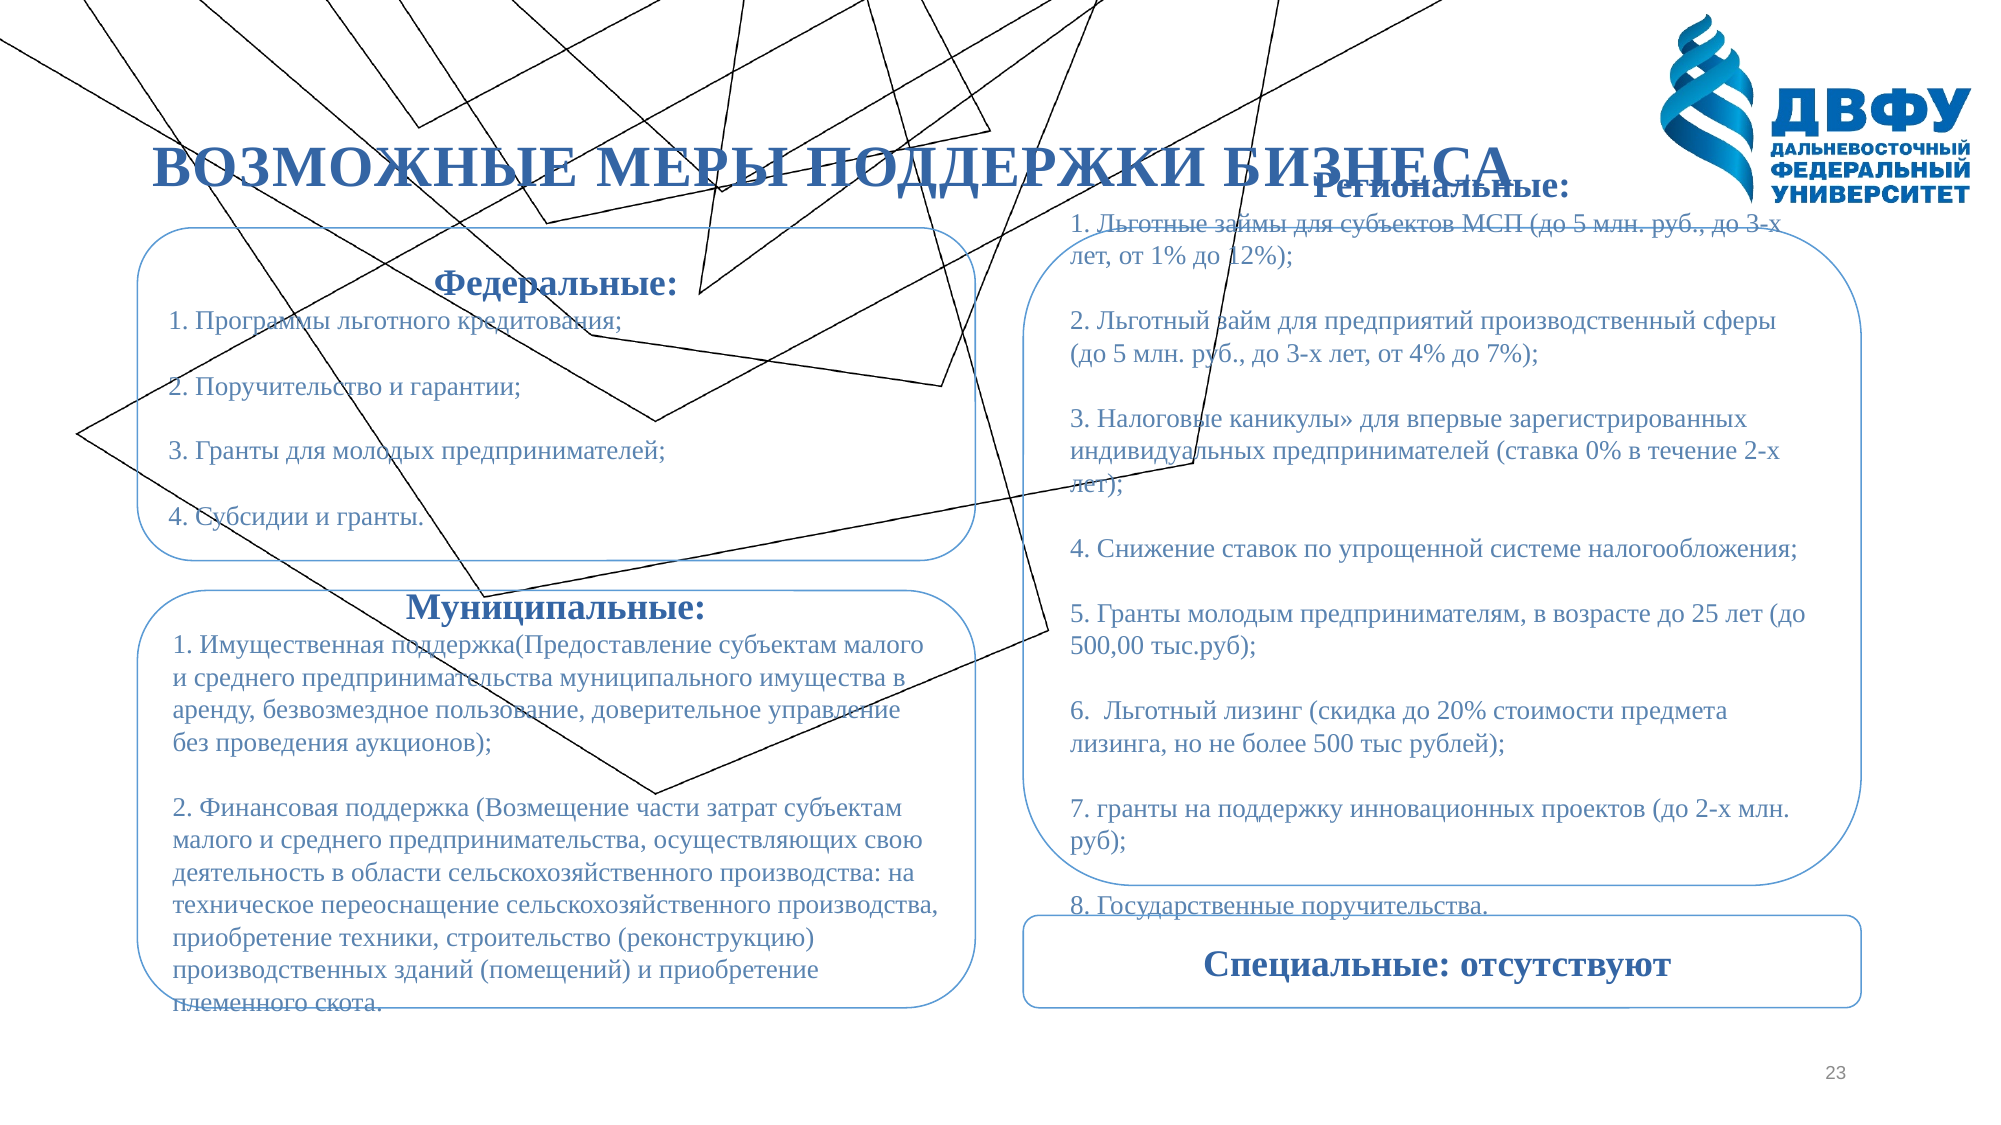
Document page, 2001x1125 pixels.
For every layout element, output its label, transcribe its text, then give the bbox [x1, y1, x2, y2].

text_box ВОЗМОЖНЫЕ МЕРЫ ПОДДЕРЖКИ БИЗНЕСА [1794, 235, 1862, 276]
text_box <номер> [1412, 1042, 1862, 1102]
picture [1640, 0, 1999, 227]
text_box Специальные: отсутствуют [1023, 915, 1862, 1008]
text_box Региональные: 1. Льготные займы для субъектов МСП (до 5 млн. руб., до 3-х лет, от 1% до 12%); 2. Льготный займ для предприятий производственный сферы (до 5 млн. руб., до 3-х лет, от 4% до 7%); 3. Налоговые каникулы» для впервые зарегистрированных индивидуальных предпринимателей (ставка 0% в течение 2-х лет); 4. Снижение ставок по упрощенной системе налогообложения; 5. Гранты молодым предпринимателям, в возрасте до 25 лет (до 500,00 тыс.руб); 6. Льготный лизинг (скидка до 20% стоимости предмета лизинга, но не более 500 тыс рублей); 7. гранты на поддержку инновационных проектов (до 2-х млн. руб); 8. Государственные поручительства. [1023, 227, 1862, 886]
picture [0, 0, 1556, 828]
text_box Муниципальные: 1. Имущественная поддержка(Предоставление субъектам малого и среднего предпринимательства муниципального имущества в аренду, безвозмездное пользование, доверительное управление без проведения аукционов); 2. Финансовая поддержка (Возмещение части затрат субъектам малого и среднего предпринимательства, осуществляющих свою деятельность в области сельскохозяйственного производства: на техническое переоснащение сельскохозяйственного производства, приобретение техники, строительство (реконструкцию) производственных зданий (помещений) и приобретение племенного скота. [137, 590, 976, 1008]
text_box ВОЗМОЖНЫЕ МЕРЫ ПОДДЕРЖКИ БИЗНЕСА [137, 59, 1635, 276]
text_box Федеральные: 1. Программы льготного кредитования; 2. Поручительство и гарантии; 3. Гранты для молодых предпринимателей; 4. Субсидии и гранты. [137, 227, 976, 561]
